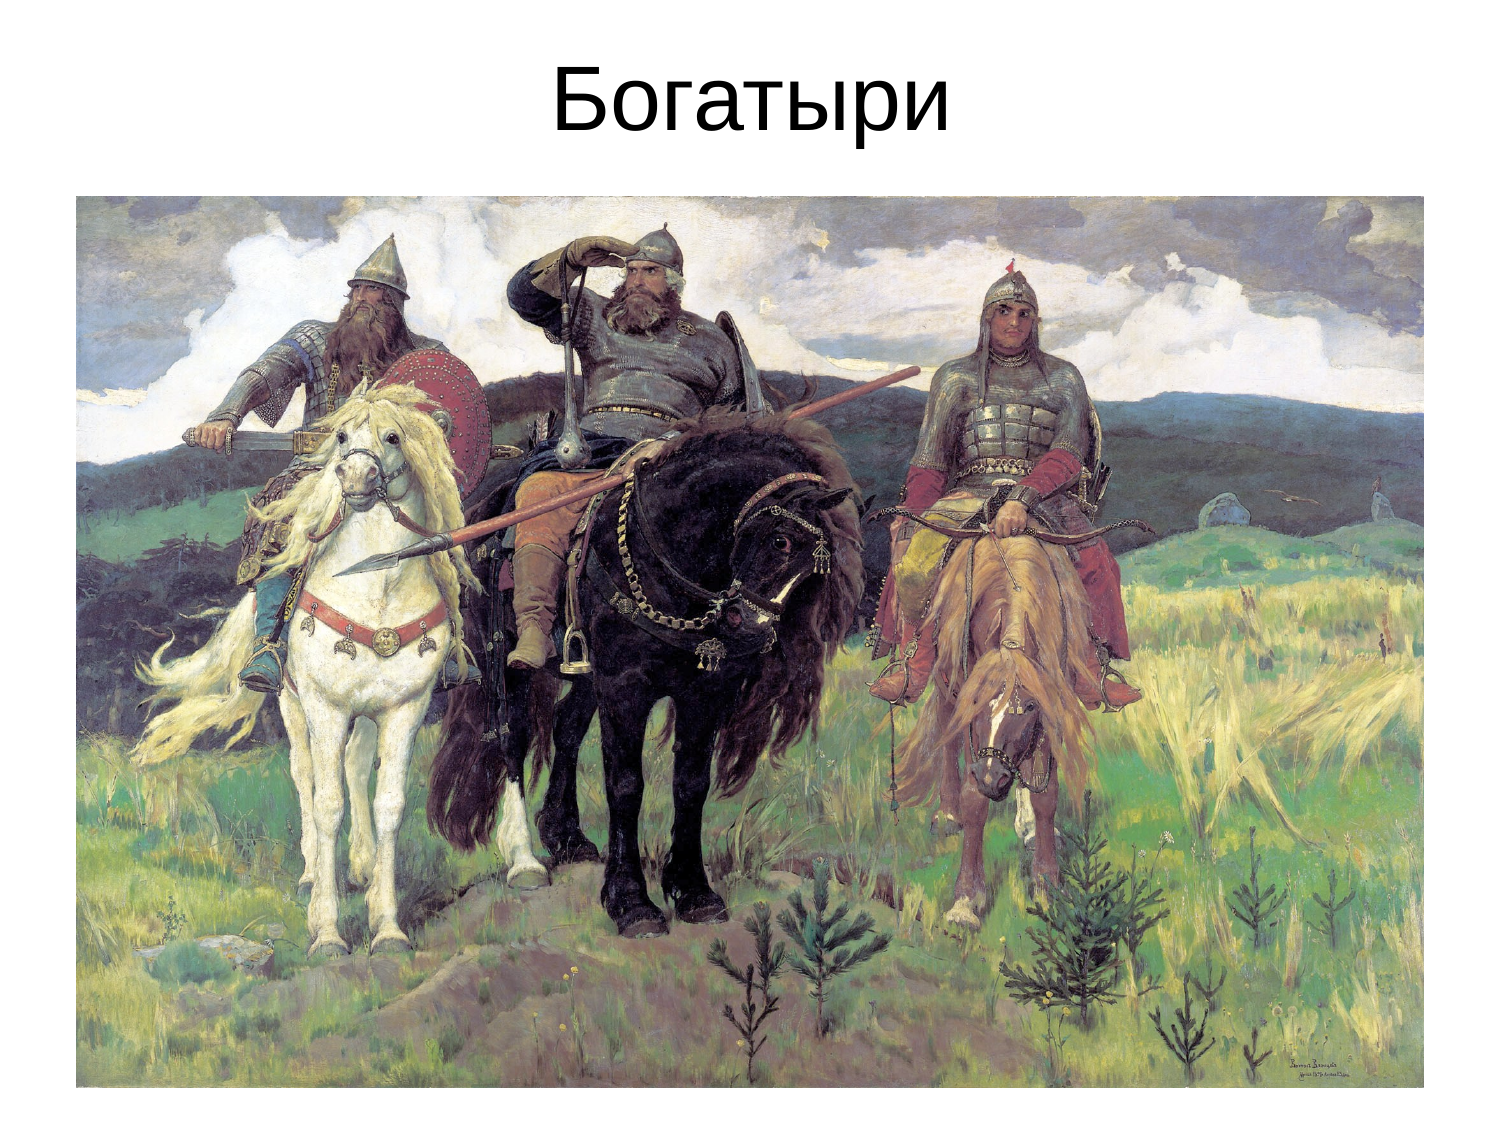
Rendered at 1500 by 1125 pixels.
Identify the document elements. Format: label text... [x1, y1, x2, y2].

title Богатыри [76, 0, 1428, 188]
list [76, 196, 1424, 1089]
